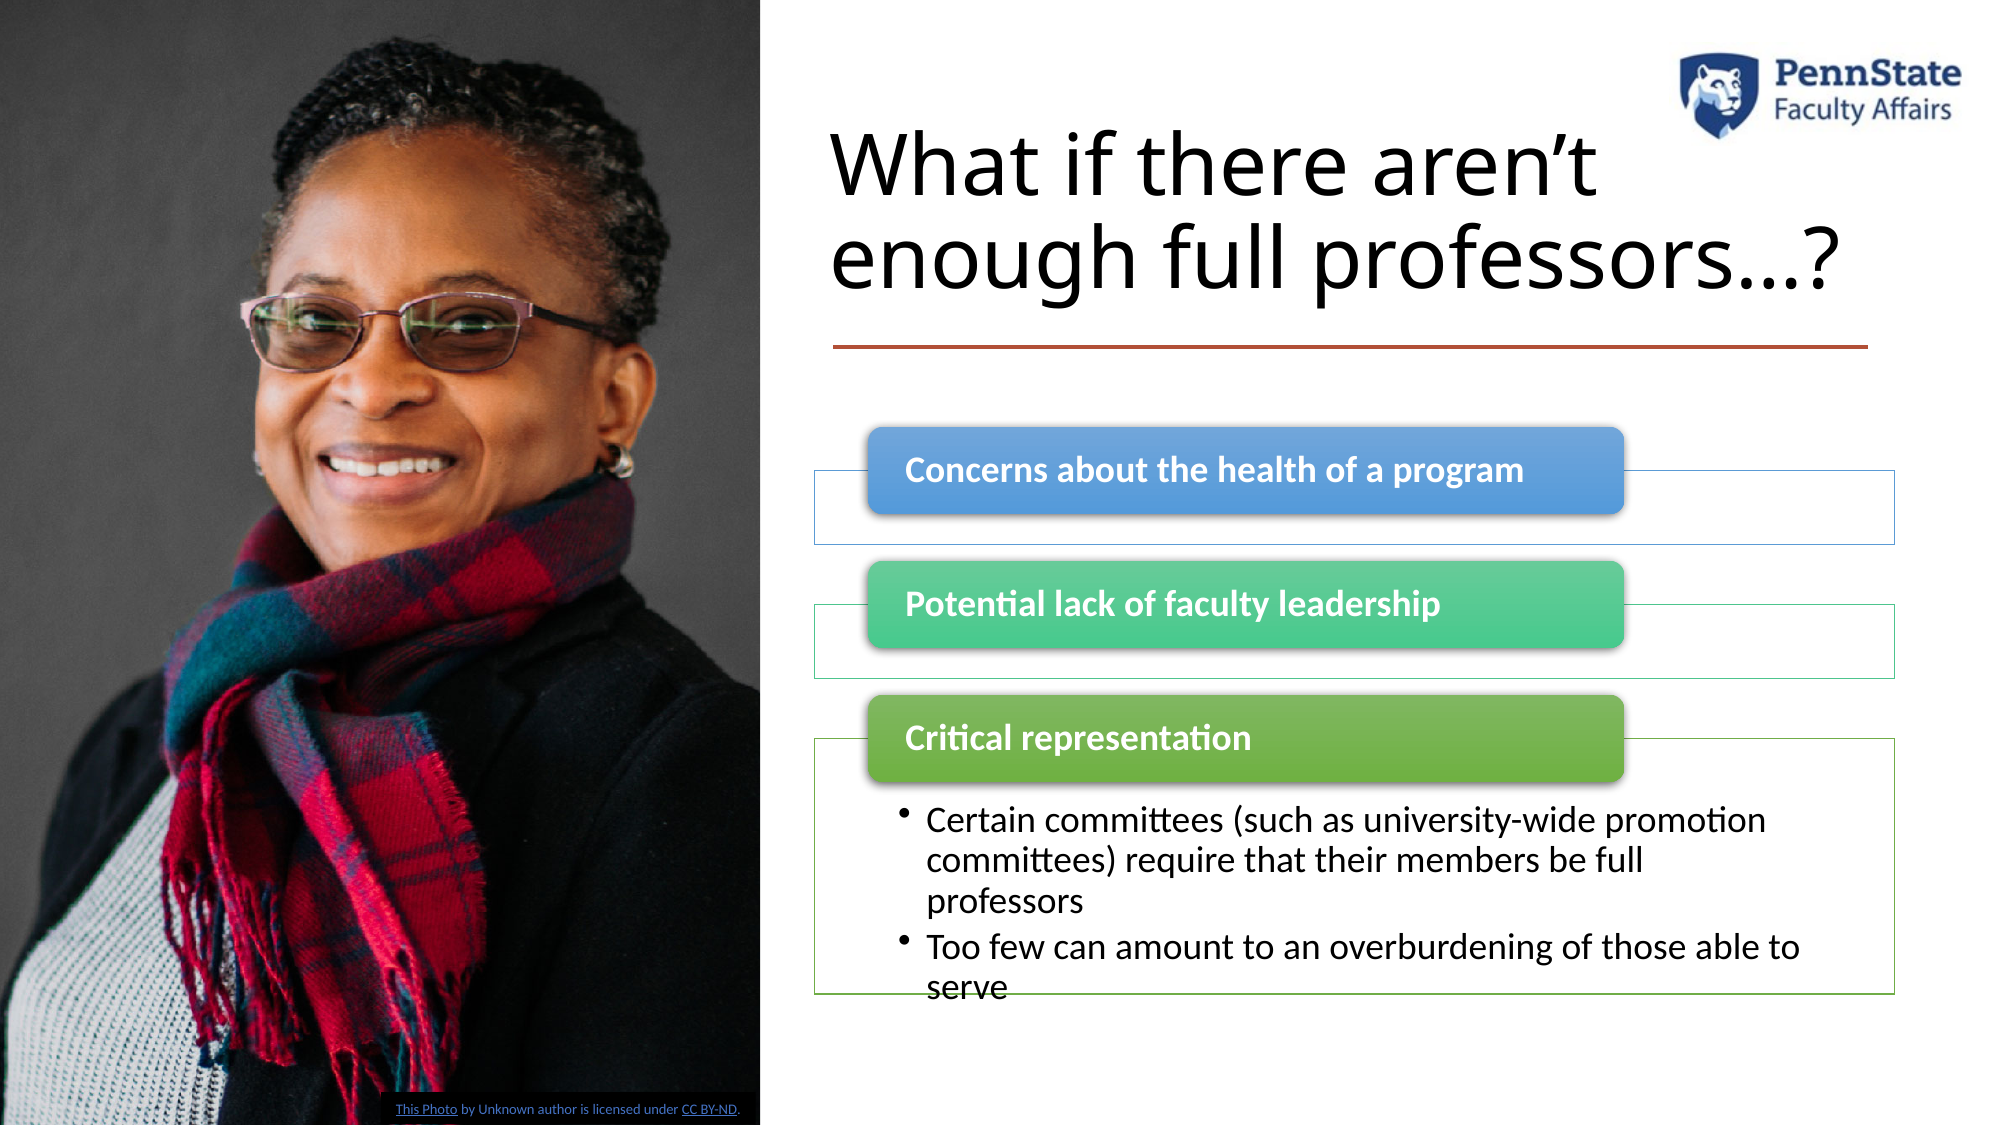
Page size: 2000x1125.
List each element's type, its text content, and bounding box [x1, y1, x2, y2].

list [814, 399, 1895, 1021]
picture [1669, 42, 1969, 146]
picture [0, 0, 761, 1125]
title What if there aren’t enough full professors…? [814, 103, 1895, 315]
